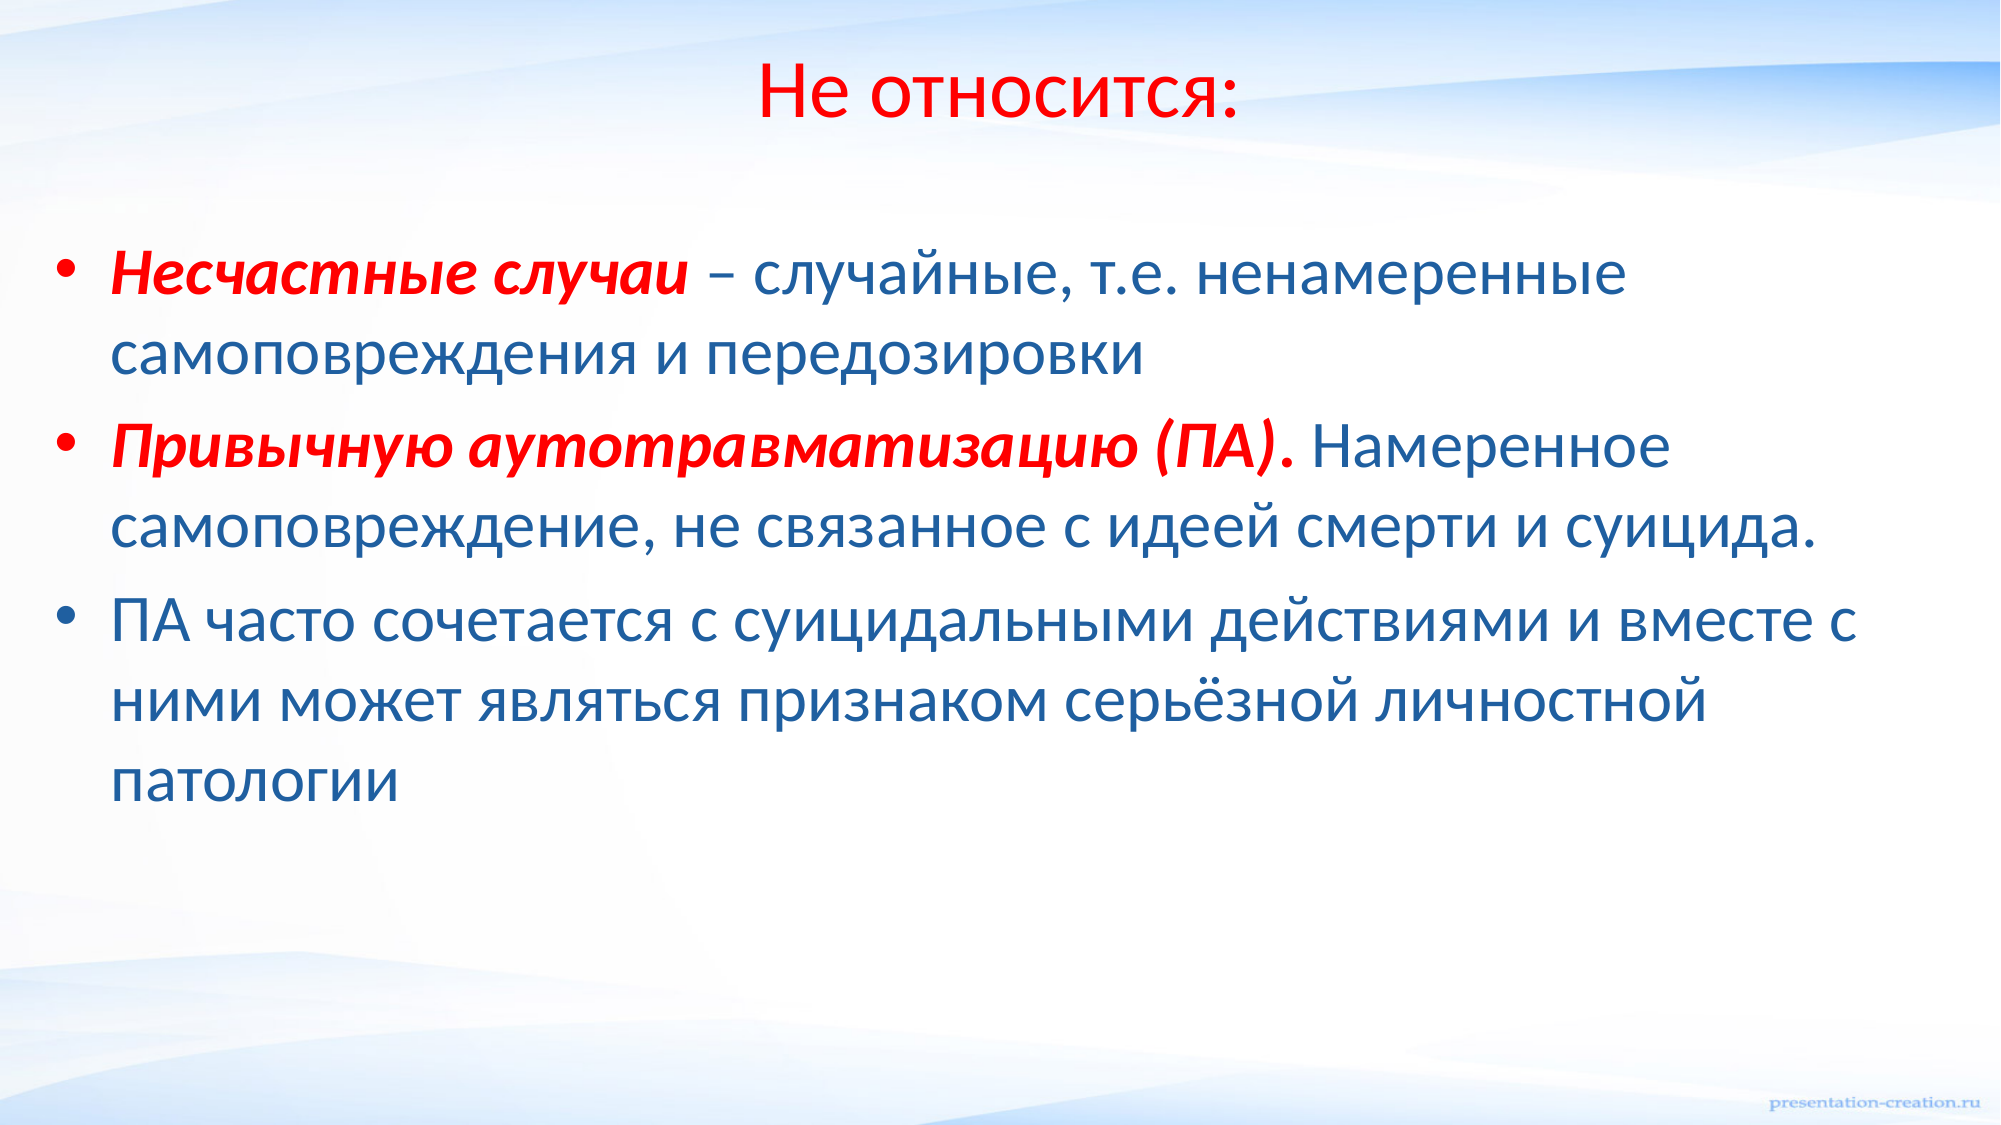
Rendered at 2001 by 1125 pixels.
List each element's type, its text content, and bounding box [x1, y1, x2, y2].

title Не относится: [23, 47, 1977, 220]
list Несчастные случаи – случайные, т.е. ненамеренные самоповреждения и передозировки Привычную аутотравматизацию (ПА). Намеренное самоповреждение, не связанное с идеей смерти и суицида. ПА часто сочетается с суицидальными действиями и вместе с ними может являться признаком серьёзной личностной патологии [39, 219, 1977, 1035]
picture [0, 0, 2001, 1125]
